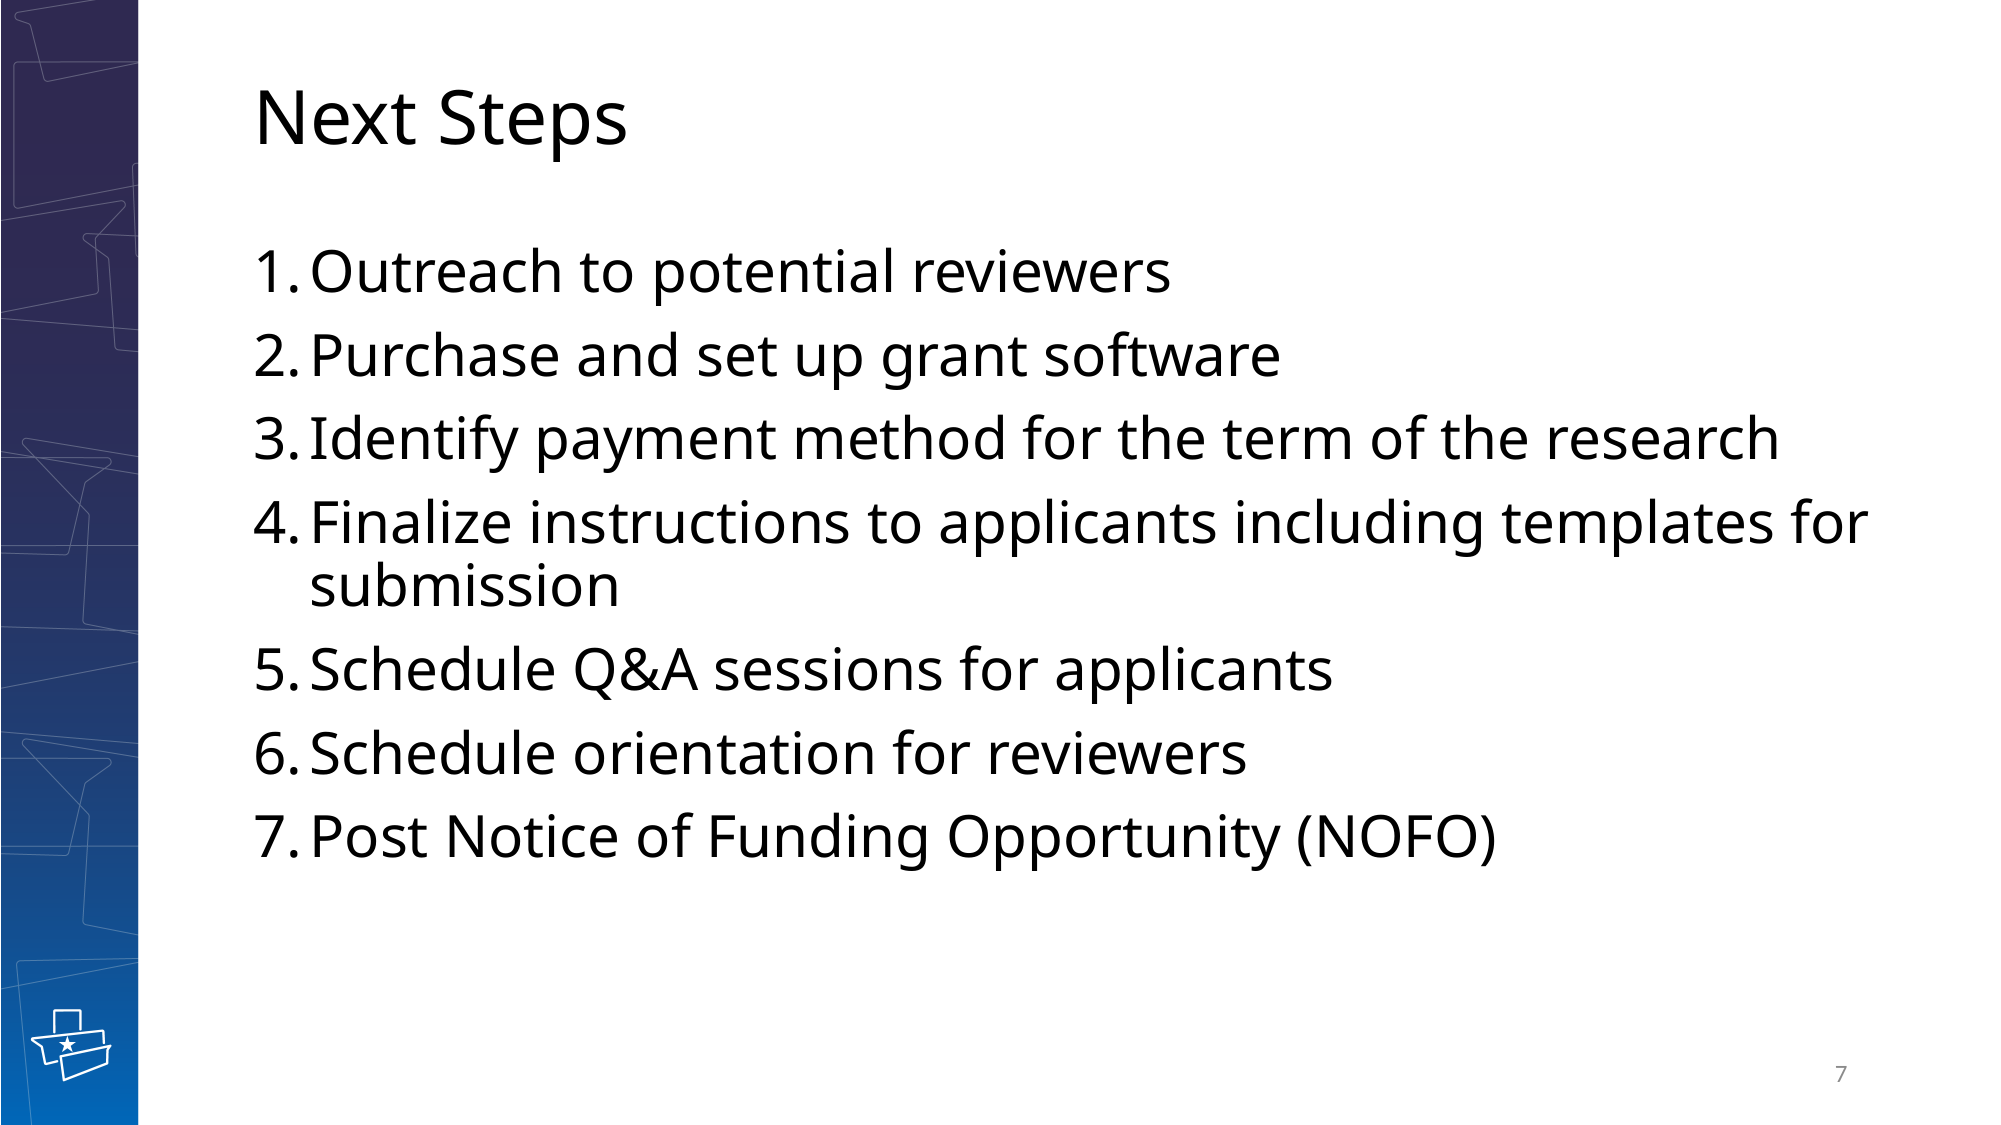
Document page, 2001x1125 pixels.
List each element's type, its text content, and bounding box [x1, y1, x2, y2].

slide_number 7 [1412, 1042, 1863, 1103]
list Outreach to potential reviewers Purchase and set up grant software Identify payment method for the term of the research Finalize instructions to applicants including templates for submission Schedule Q&A sessions for applicants Schedule orientation for reviewers Post Notice of Funding Opportunity (NOFO) [238, 234, 1907, 1026]
title Next Steps [238, 72, 1907, 234]
picture [1, 0, 1999, 1125]
